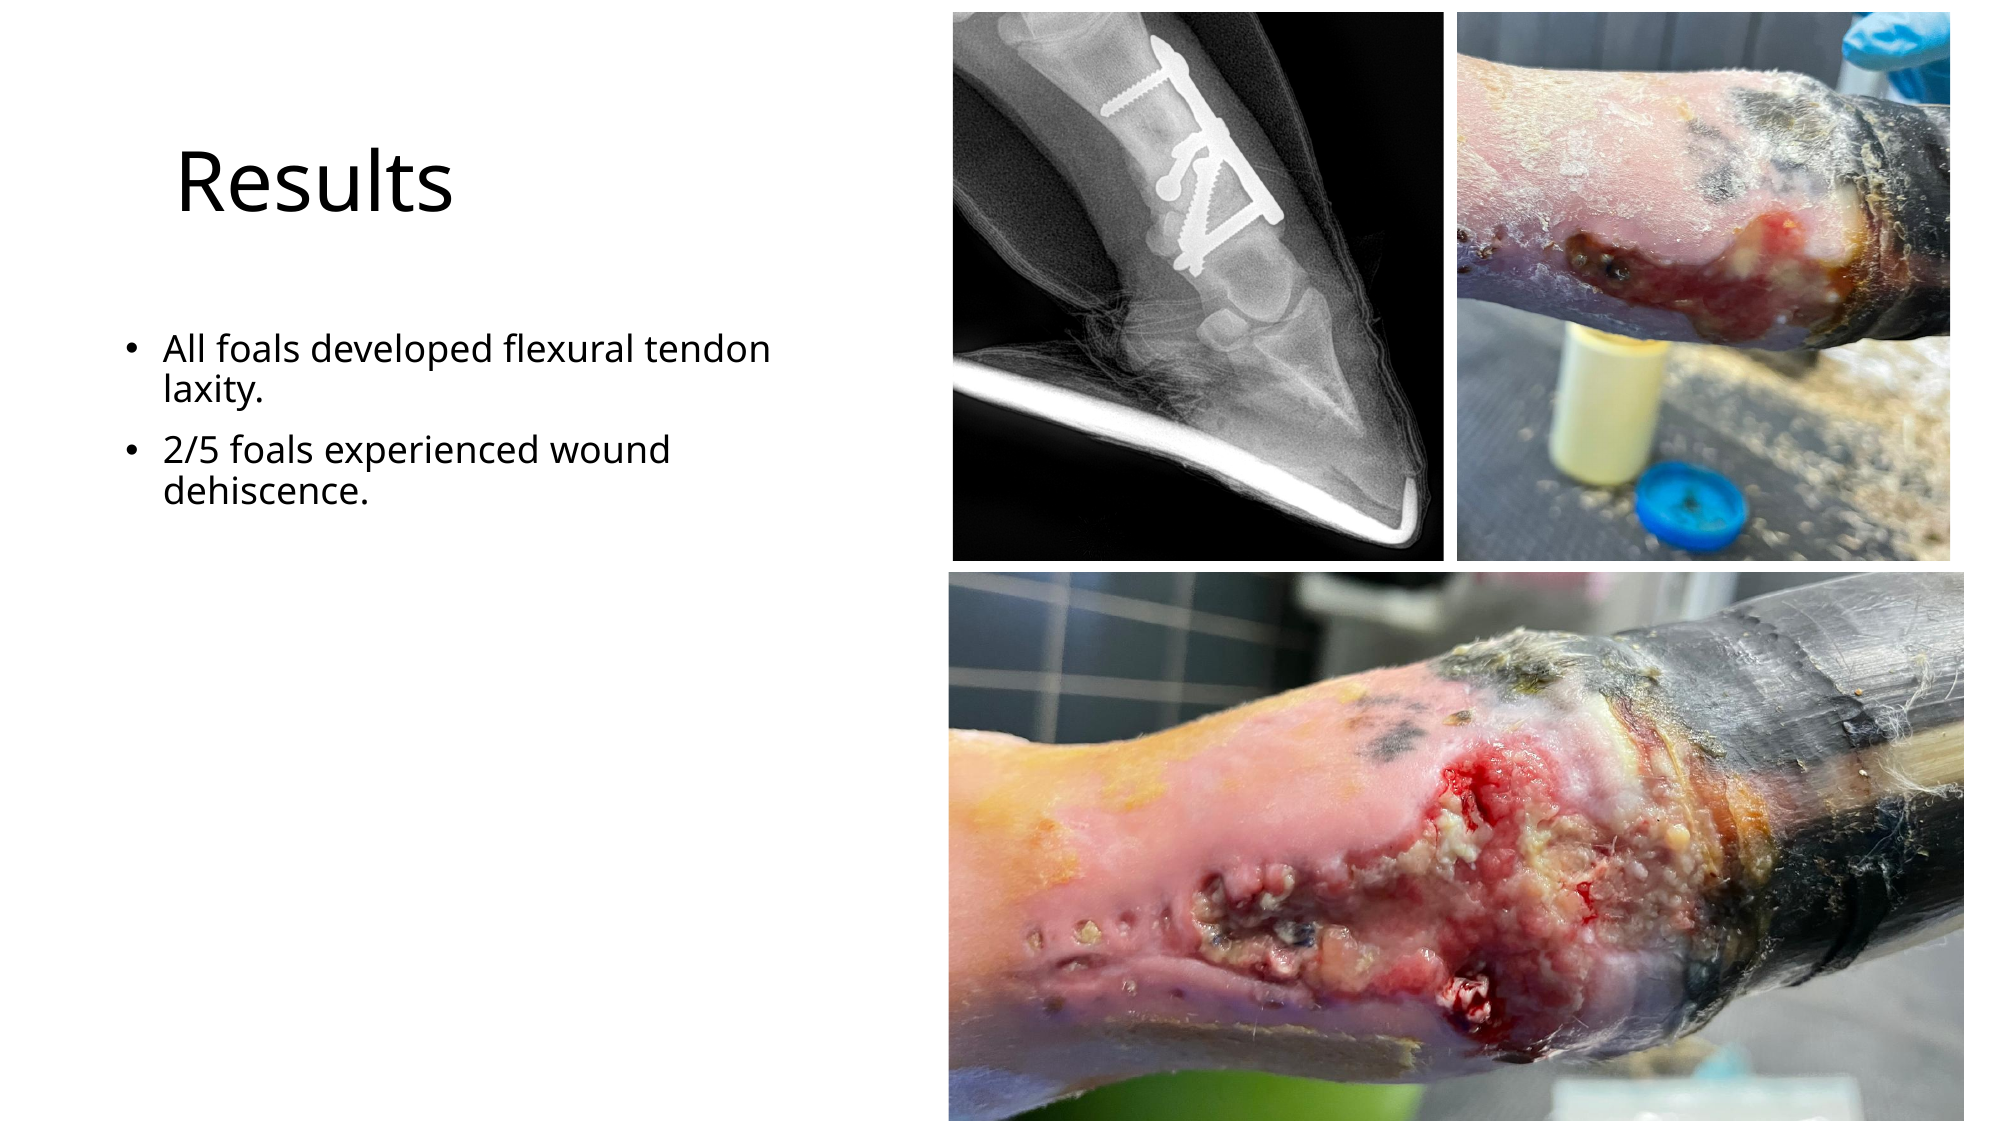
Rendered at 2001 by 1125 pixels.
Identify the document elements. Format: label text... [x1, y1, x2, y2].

picture [1456, 11, 1951, 561]
list All foals developed flexural tendon laxity. 2/5 foals experienced wound dehiscence. [110, 322, 891, 929]
title Results [159, 47, 940, 323]
picture [948, 572, 1965, 1122]
picture [952, 11, 1445, 561]
